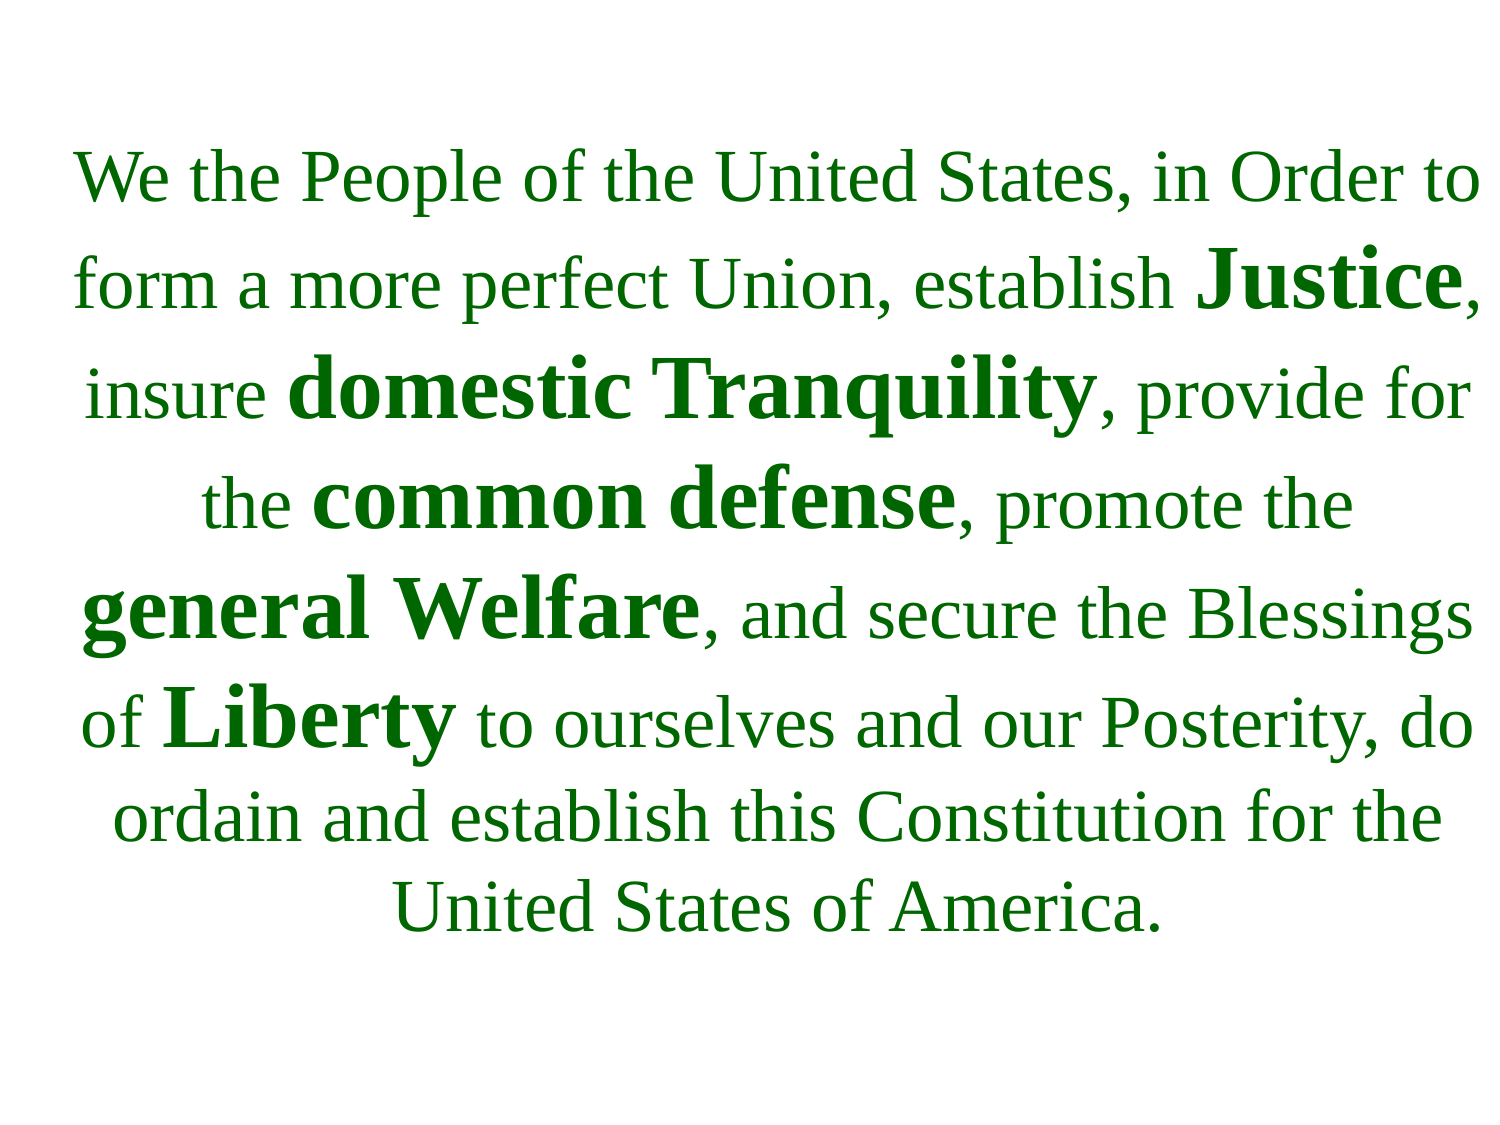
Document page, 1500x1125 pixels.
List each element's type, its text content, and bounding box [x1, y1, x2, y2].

list We the People of the United States, in Order to form a more perfect Union, establish Justice, insure domestic Tranquility, provide for the common defense, promote the general Welfare, and secure the Blessings of Liberty to ourselves and our Posterity, do ordain and establish this Constitution for the United States of America. [0, 118, 1500, 1008]
